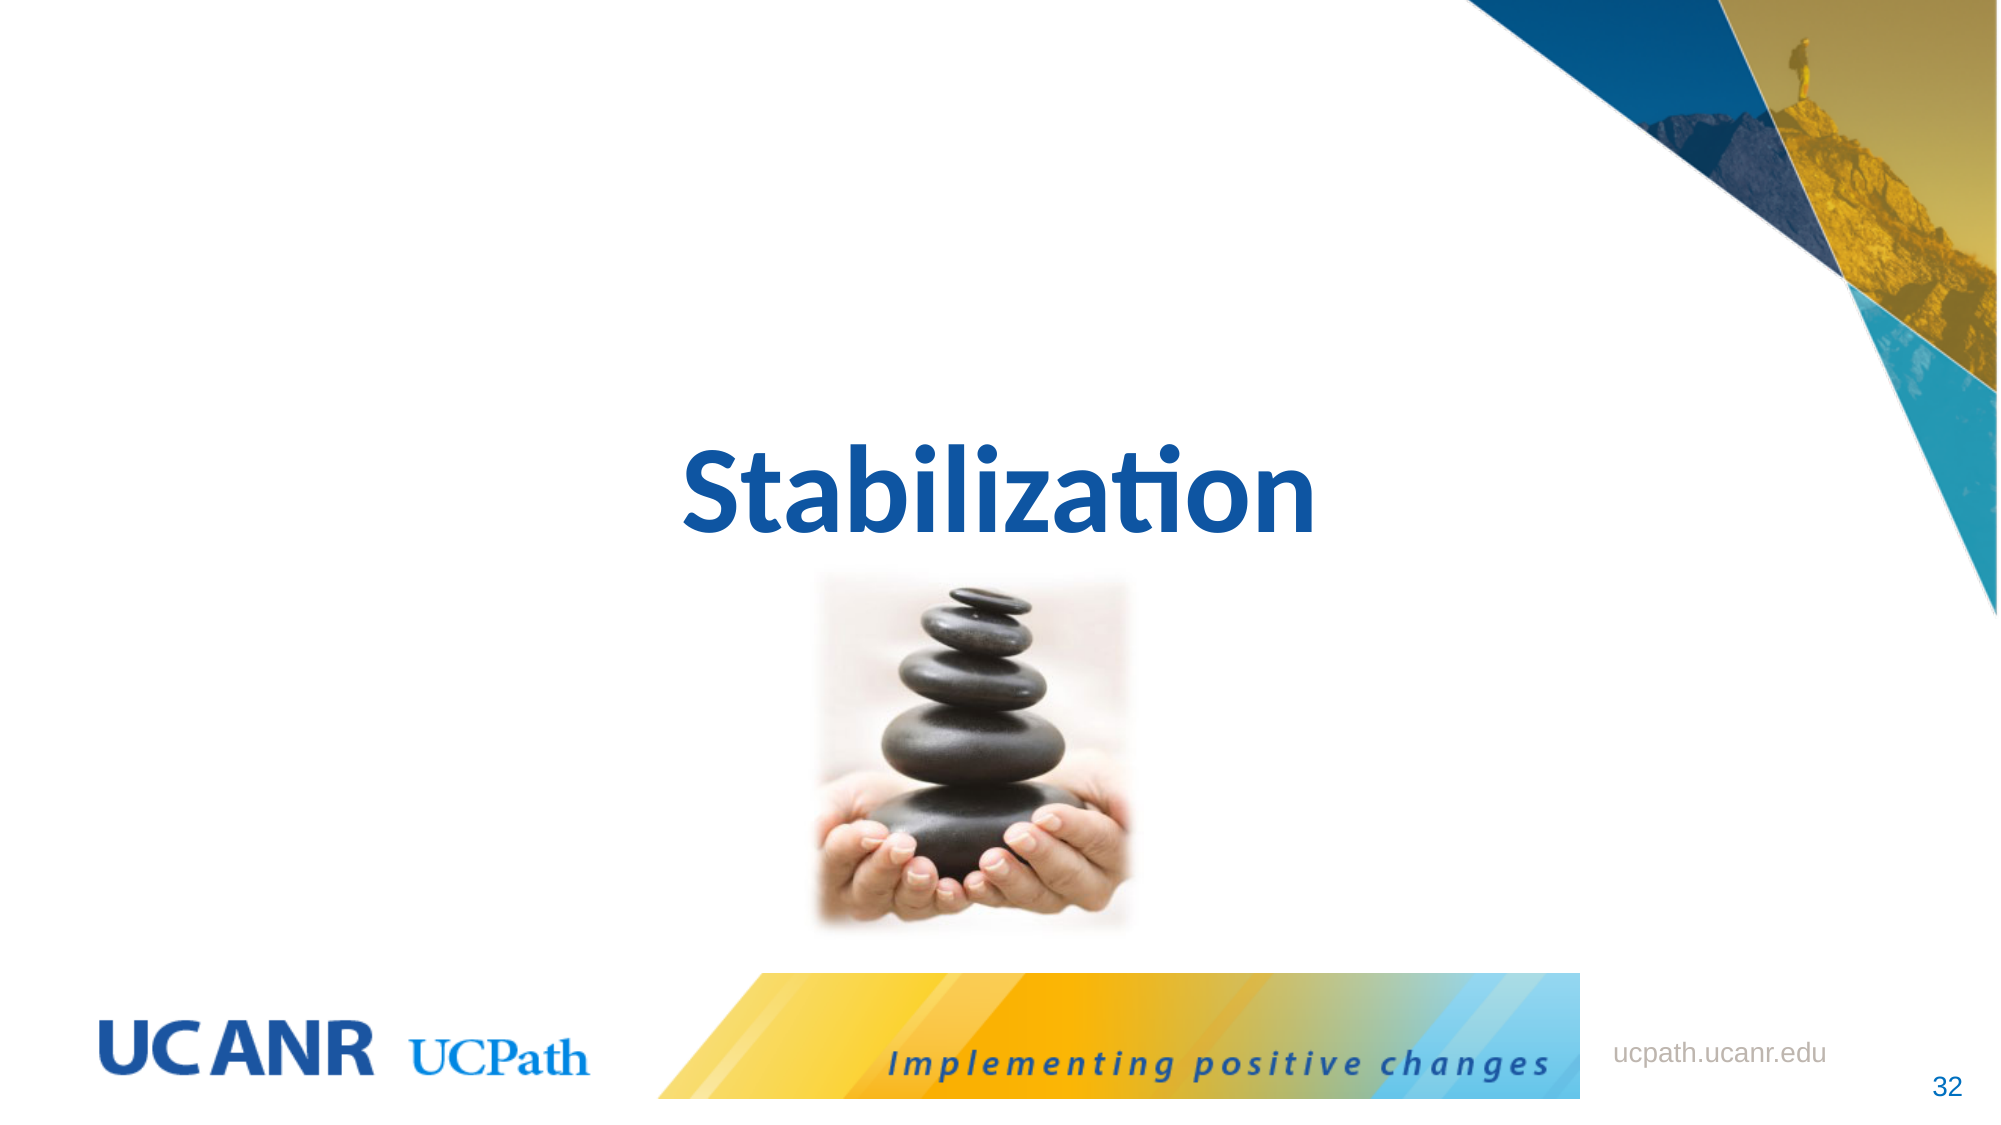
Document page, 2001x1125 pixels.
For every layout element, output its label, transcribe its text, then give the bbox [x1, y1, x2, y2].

picture [804, 562, 1144, 942]
picture [1446, 0, 2001, 647]
picture [95, 973, 1580, 1099]
title Stabilization [99, 419, 1900, 545]
